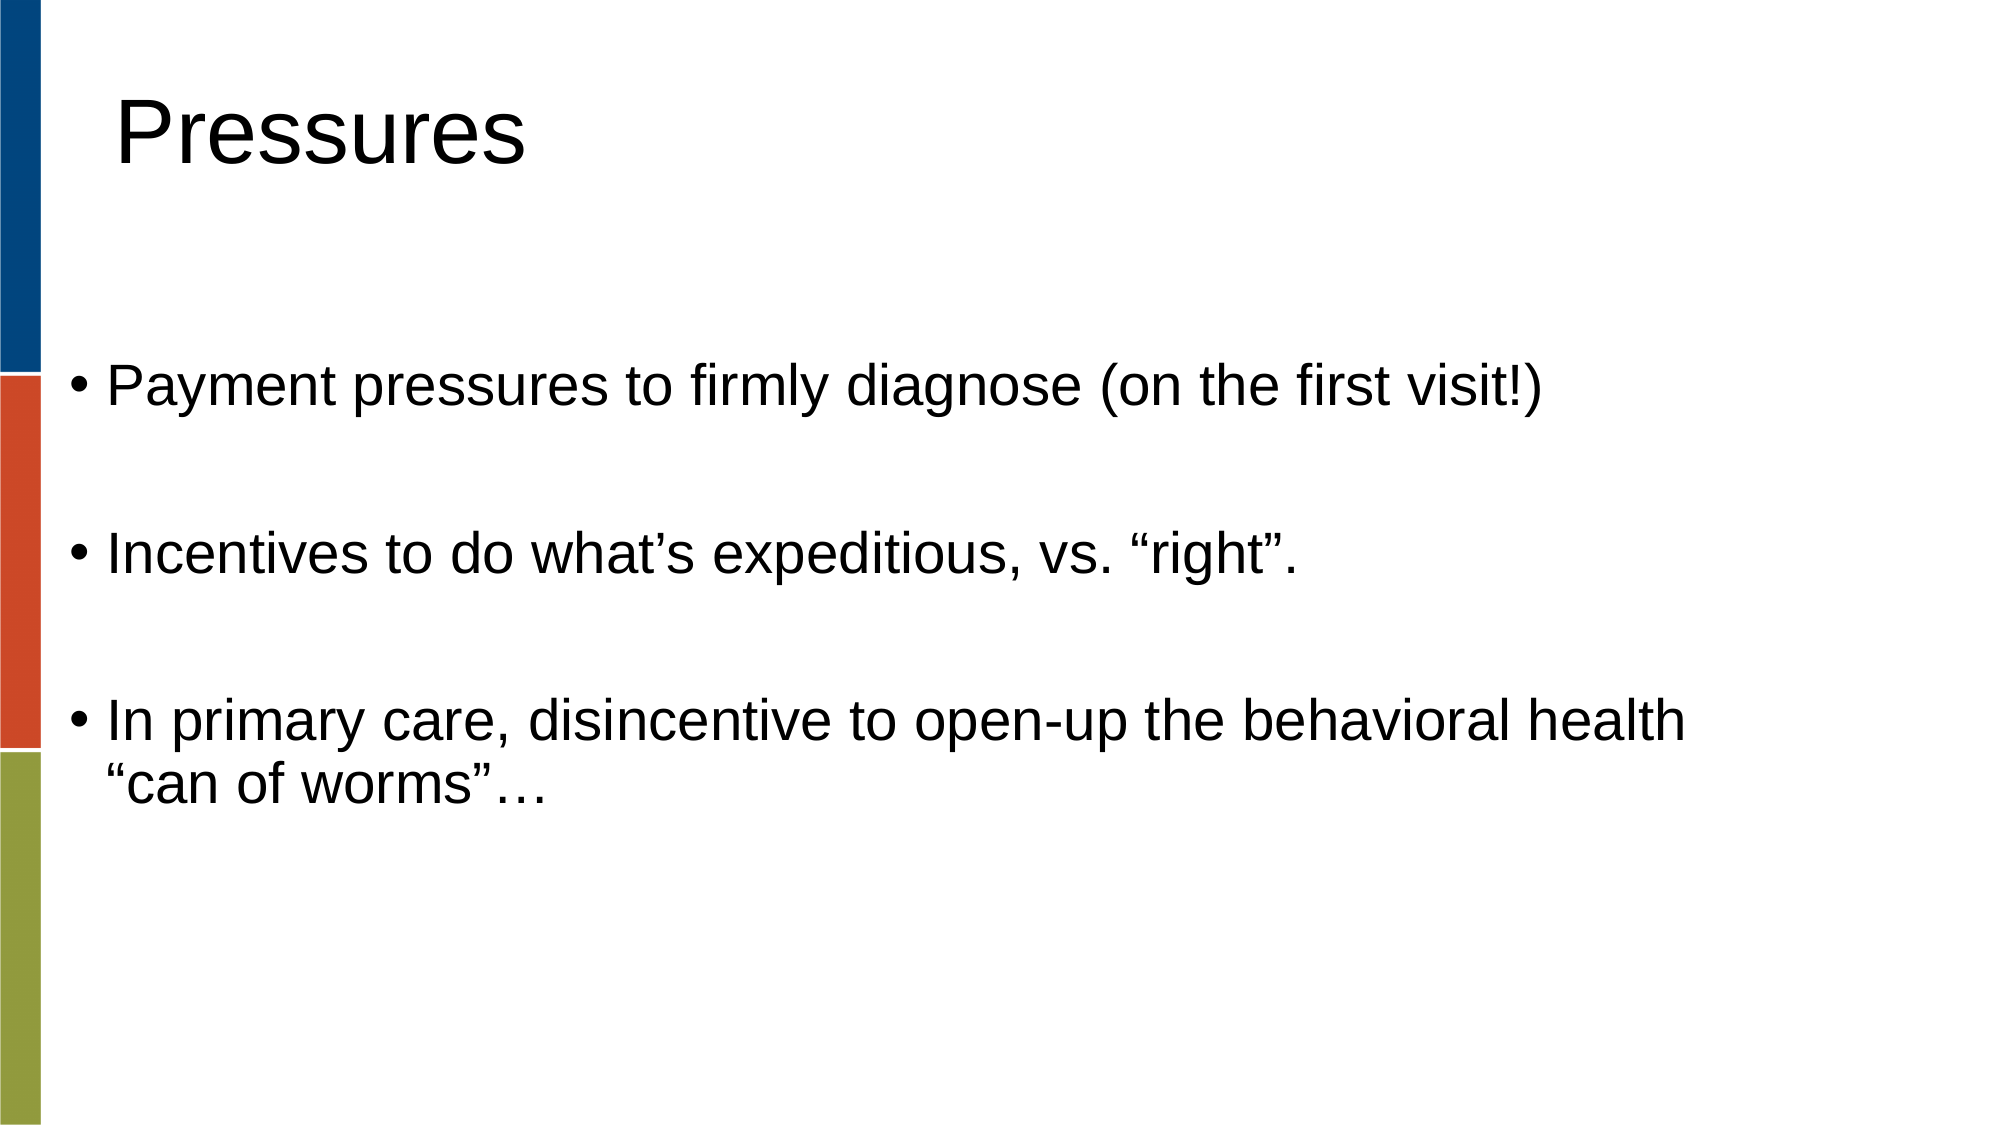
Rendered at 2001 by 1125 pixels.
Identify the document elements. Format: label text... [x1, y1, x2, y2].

title Pressures [106, 24, 1833, 243]
list Payment pressures to firmly diagnose (on the first visit!) Incentives to do what’s expeditious, vs. “right”. In primary care, disincentive to open-up the behavioral health “can of worms”… [61, 347, 1987, 1125]
picture [1, 0, 40, 1124]
